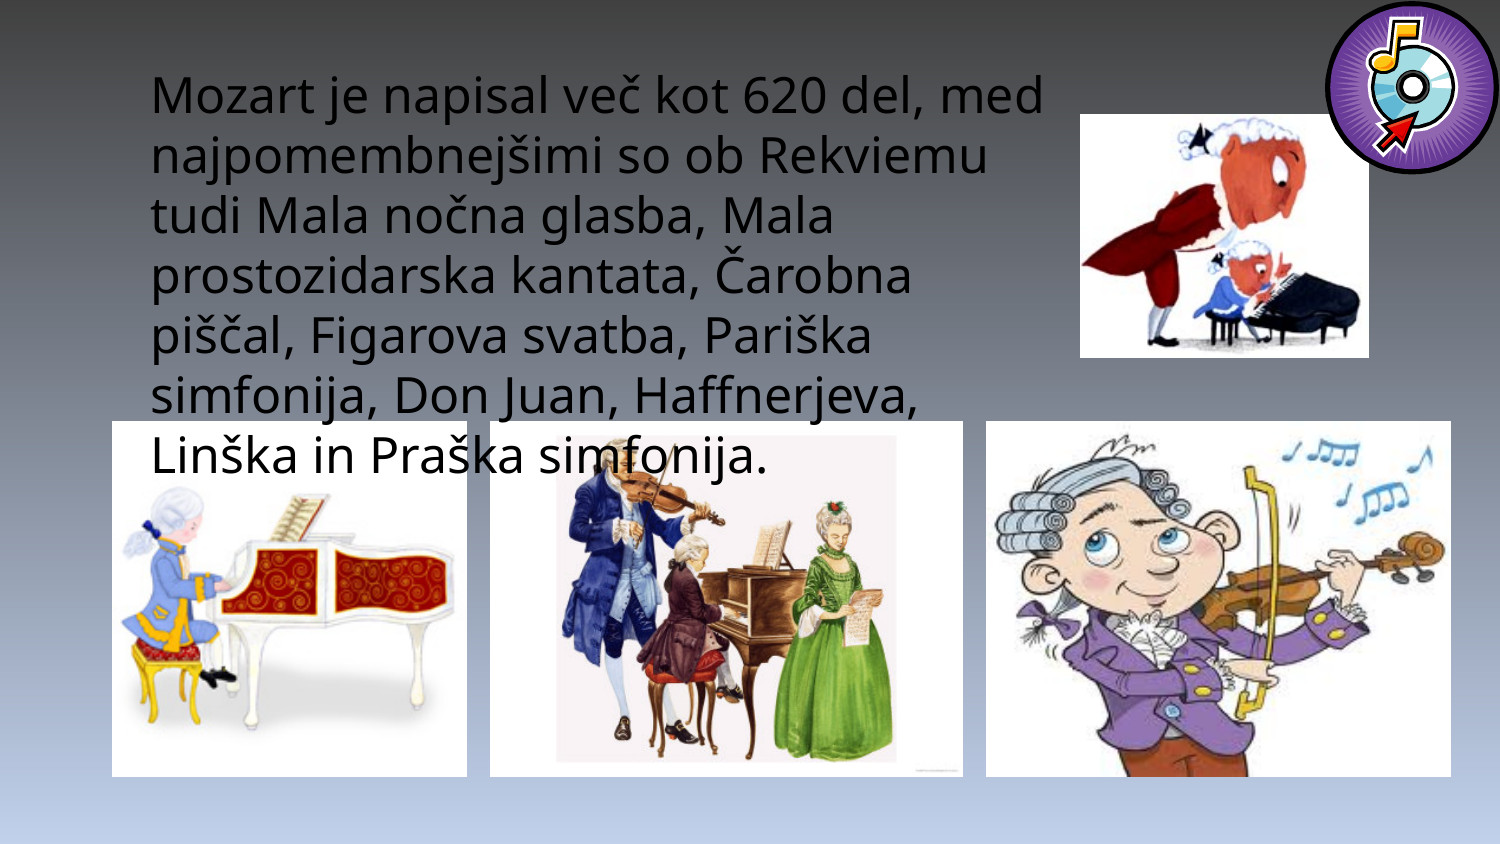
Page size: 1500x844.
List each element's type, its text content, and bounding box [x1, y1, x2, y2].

picture [111, 421, 467, 777]
picture [1080, 0, 1500, 358]
text_box Mozart je napisal več kot 620 del, med najpomembnejšimi so ob Rekviemu tudi Mala nočna glasba, Mala prostozidarska kantata, Čarobna piščal, Figarova svatba, Pariška simfonija, Don Juan, Haffnerjeva, Linška in Praška simfonija. [135, 55, 1081, 491]
picture [489, 421, 963, 777]
picture [985, 421, 1451, 777]
